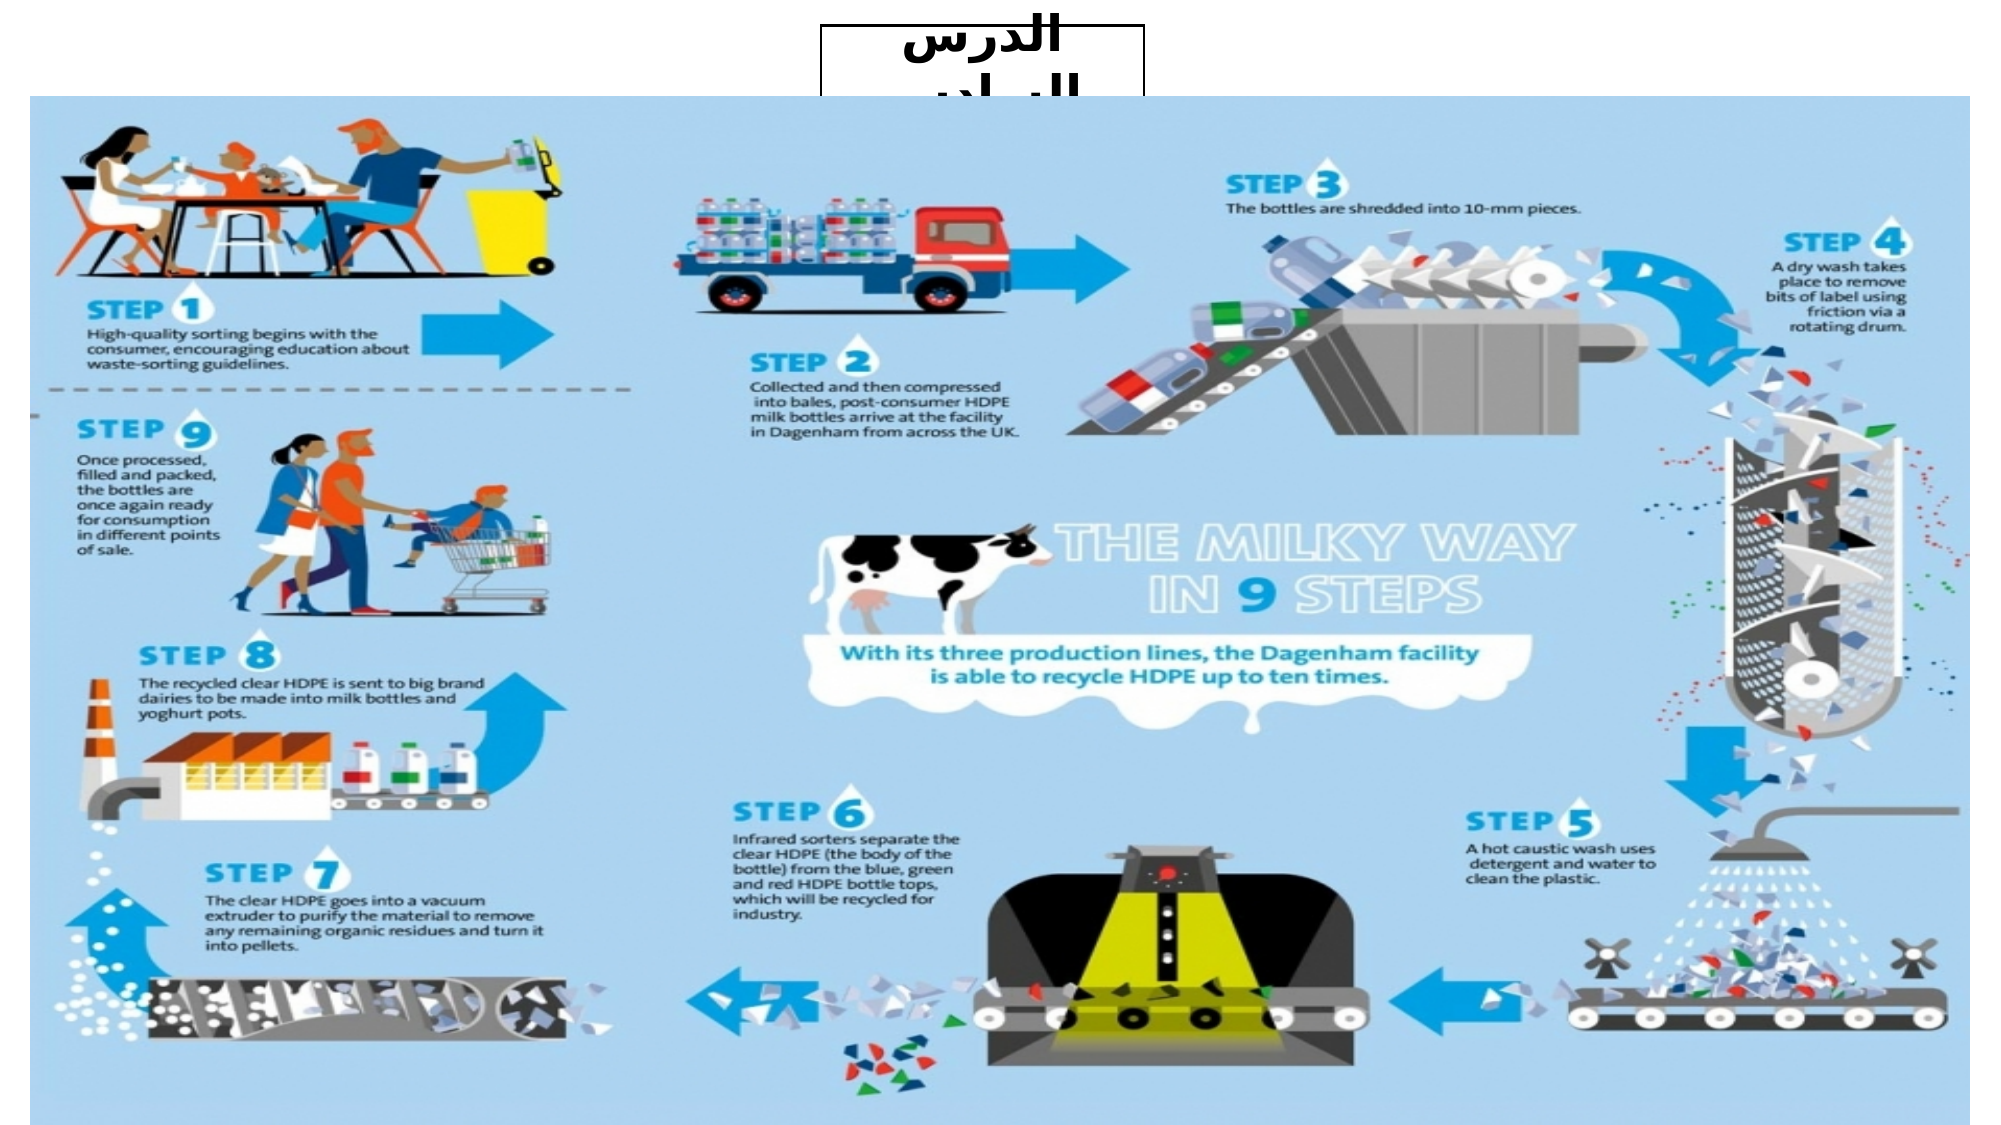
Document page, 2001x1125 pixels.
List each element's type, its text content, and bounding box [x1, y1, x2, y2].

picture [30, 96, 1970, 1125]
text_box الدرس السادس [820, 24, 1145, 96]
